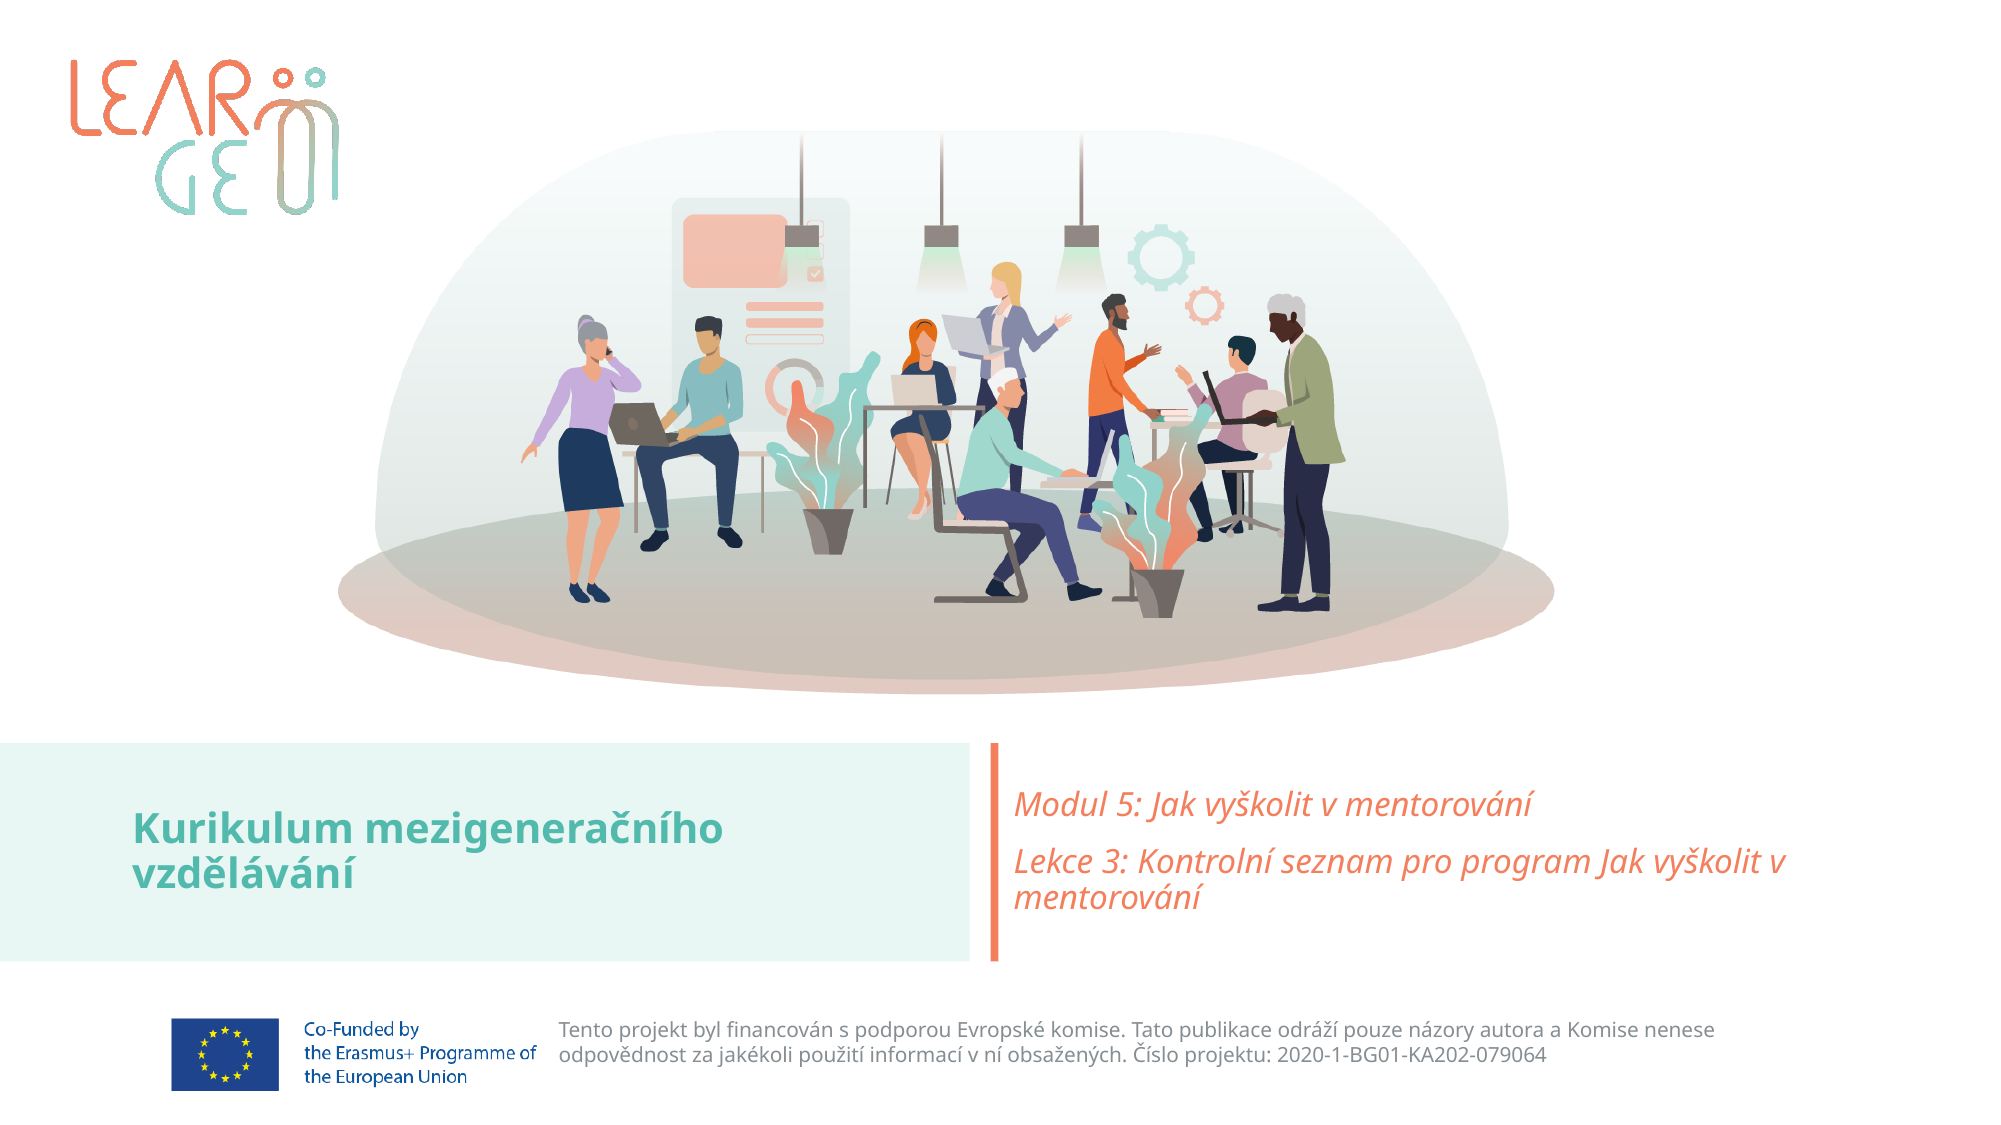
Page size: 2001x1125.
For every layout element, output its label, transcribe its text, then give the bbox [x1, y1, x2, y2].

title Kurikulum mezigeneračního vzdělávání [117, 743, 970, 963]
subtitle Modul 5: Jak vyškolit v mentorování Lekce 3: Kontrolní seznam pro program Jak vyškolit v mentorování [998, 746, 1848, 959]
picture [169, 1015, 544, 1093]
picture [64, 50, 1739, 711]
